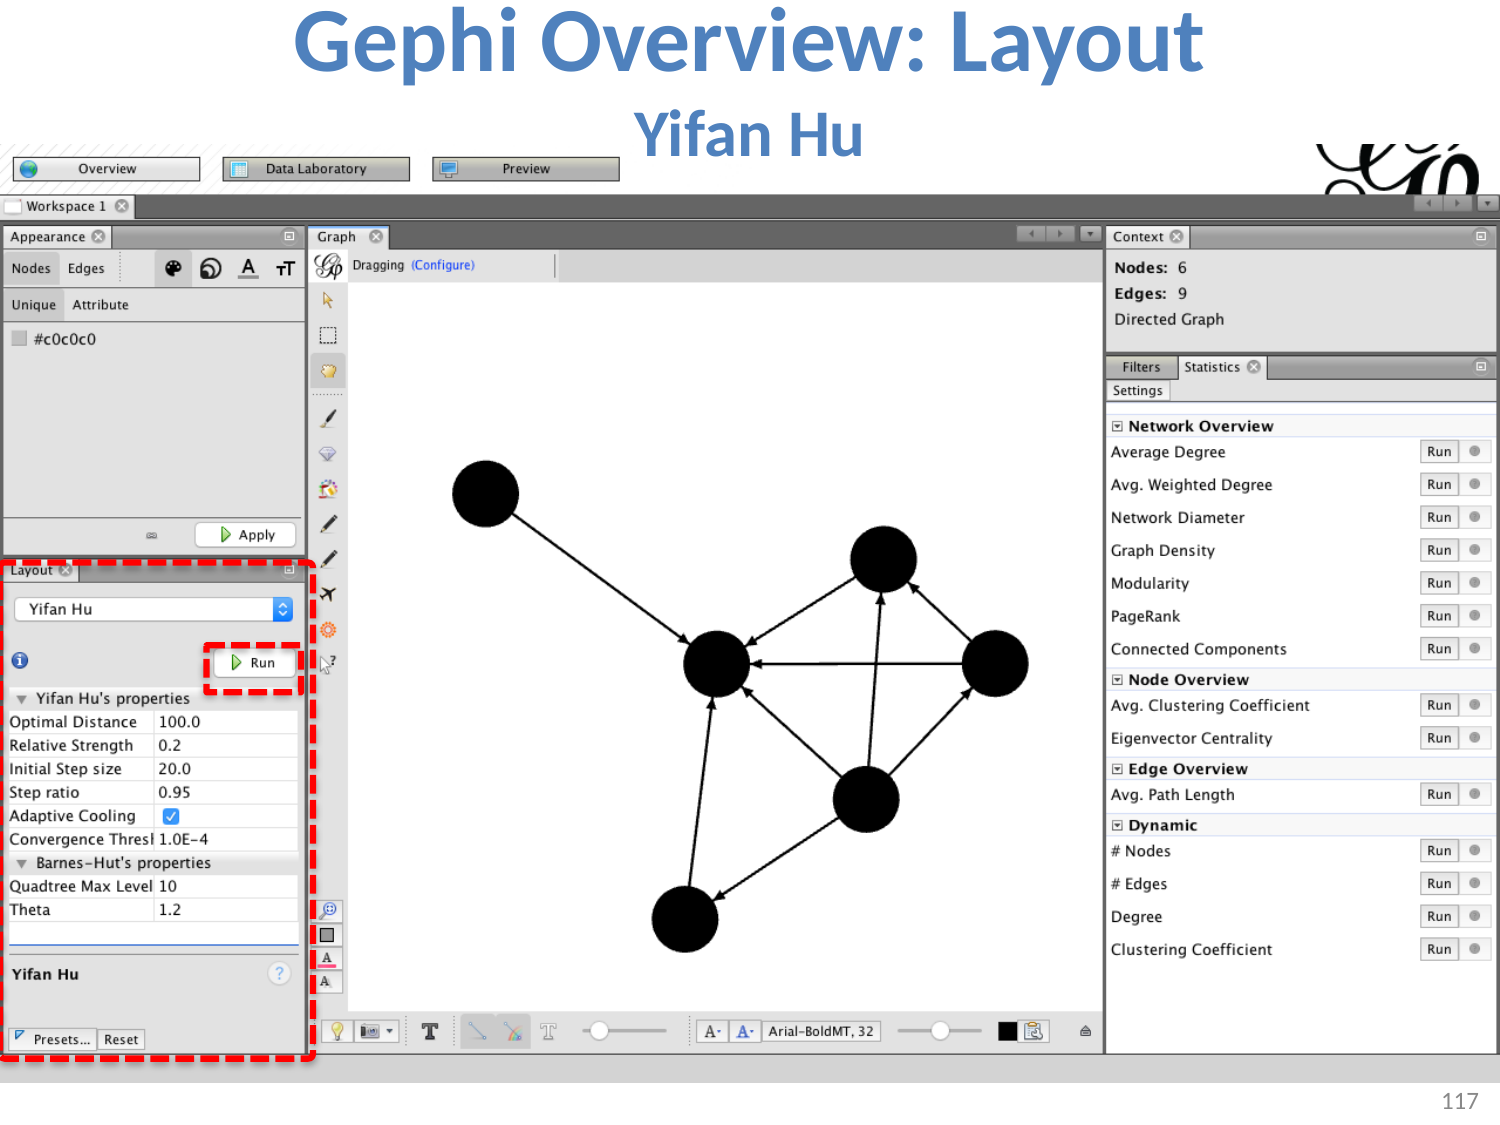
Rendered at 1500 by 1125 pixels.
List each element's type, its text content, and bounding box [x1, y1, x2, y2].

title Gephi Overview: Layout Yifan Hu [75, 0, 1425, 143]
slide_number 117 [1144, 1089, 1495, 1125]
picture [0, 144, 1500, 1083]
